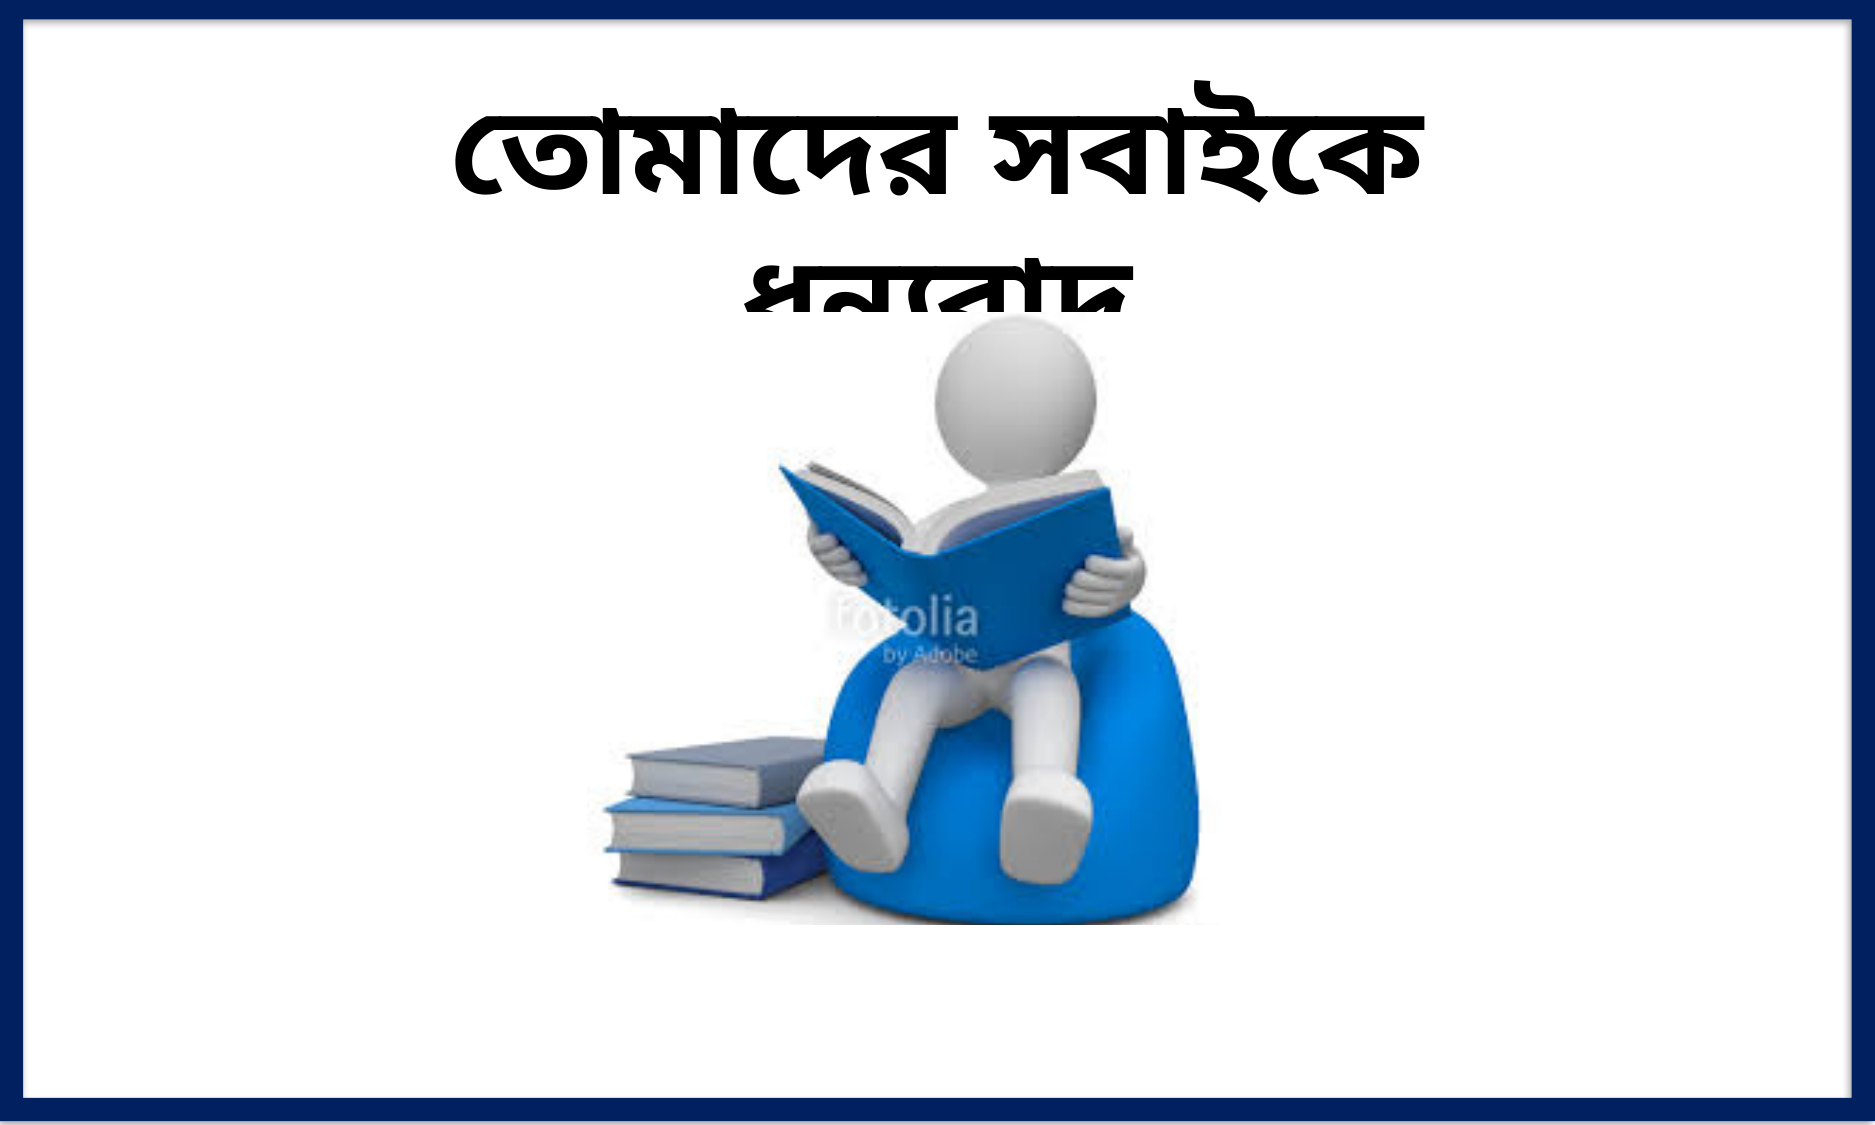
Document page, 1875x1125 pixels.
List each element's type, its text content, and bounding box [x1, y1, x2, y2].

text_box তোমাদের সবাইকে ধন্যবাদ [262, 62, 1613, 528]
picture [587, 312, 1226, 925]
